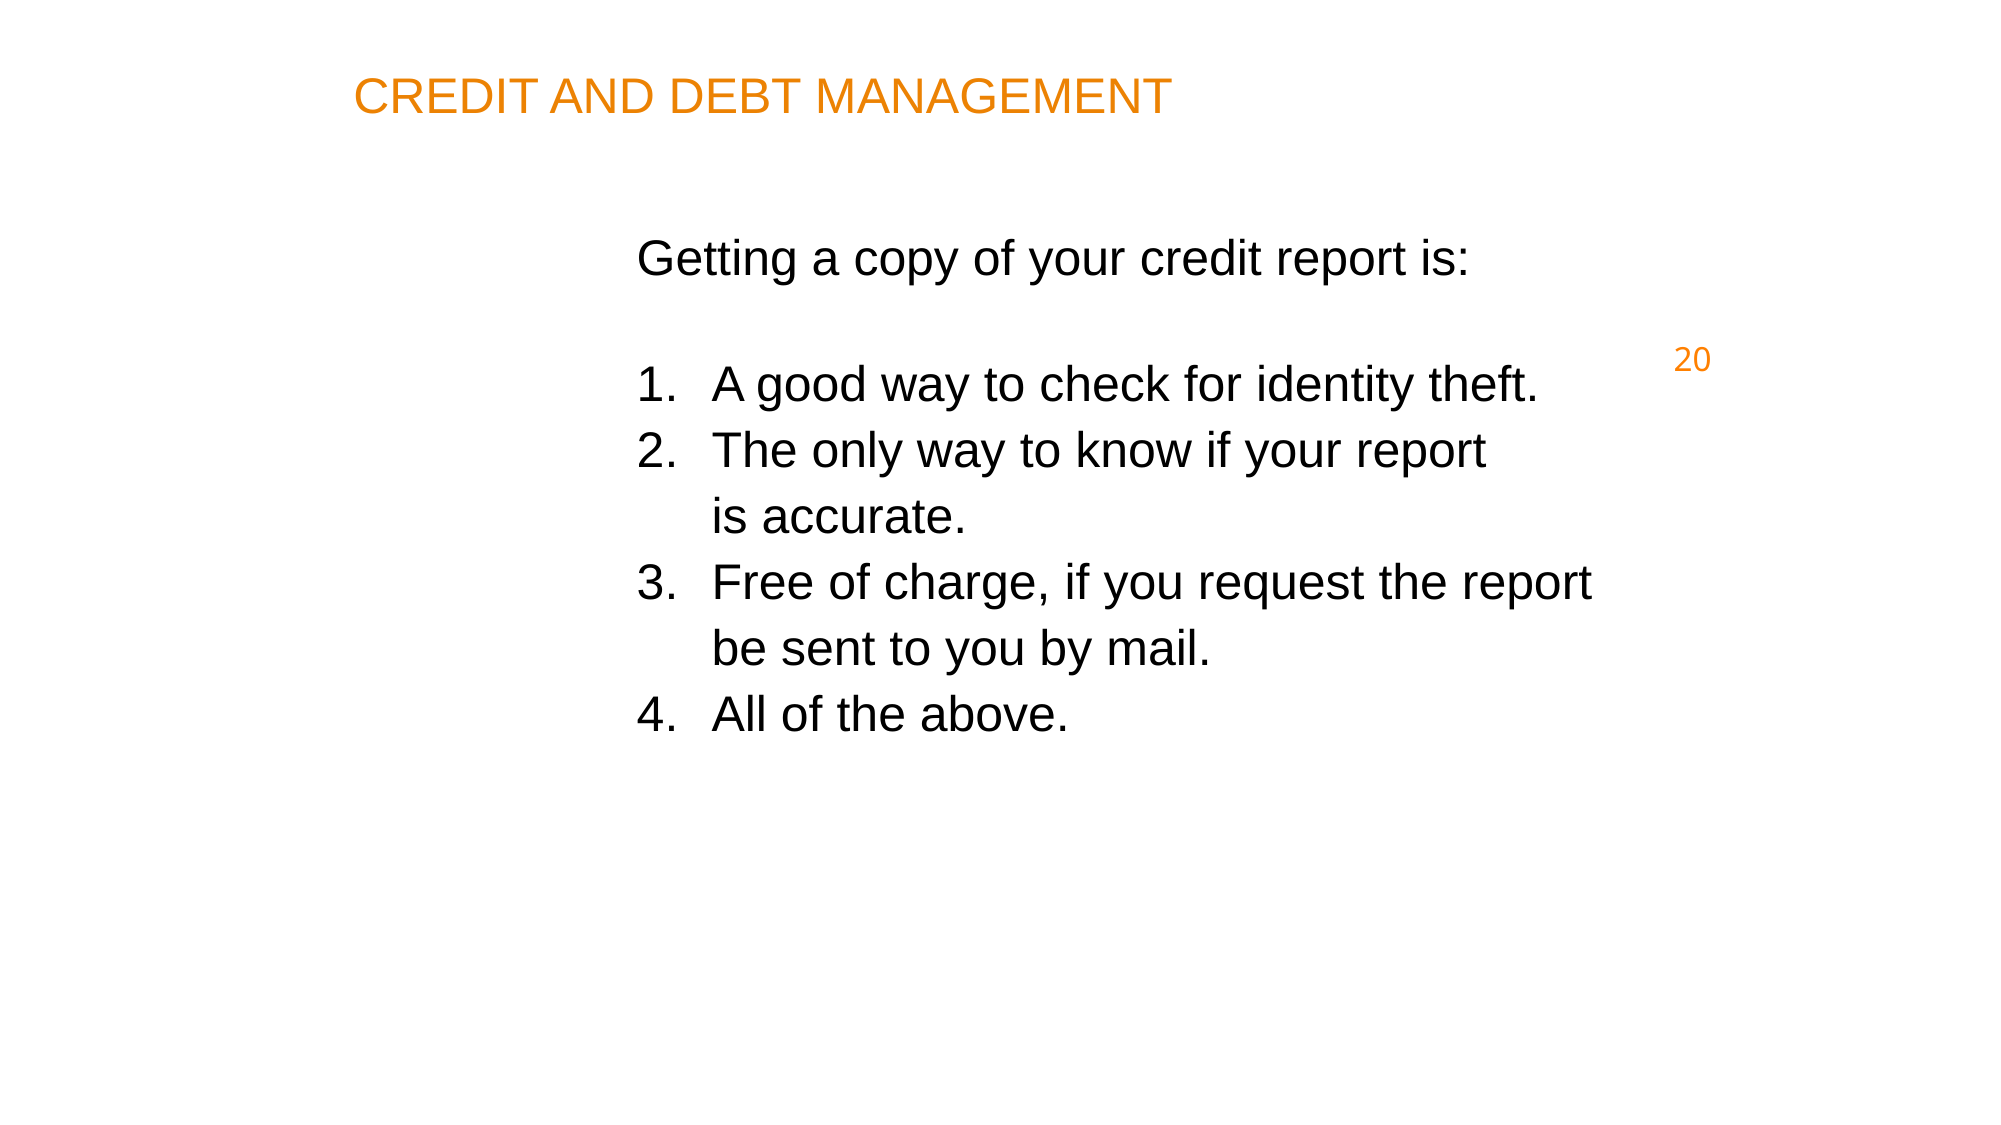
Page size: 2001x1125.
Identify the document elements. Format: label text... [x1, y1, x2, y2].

text_box Getting a copy of your credit report is: A good way to check for identity theft. The only way to know if your report is accurate. Free of charge, if you request the report be sent to you by mail. All of the above. [621, 218, 1644, 809]
text_box CREDIT AND DEBT MANAGEMENT [338, 55, 1651, 131]
text_box 20 [1635, 330, 1750, 391]
